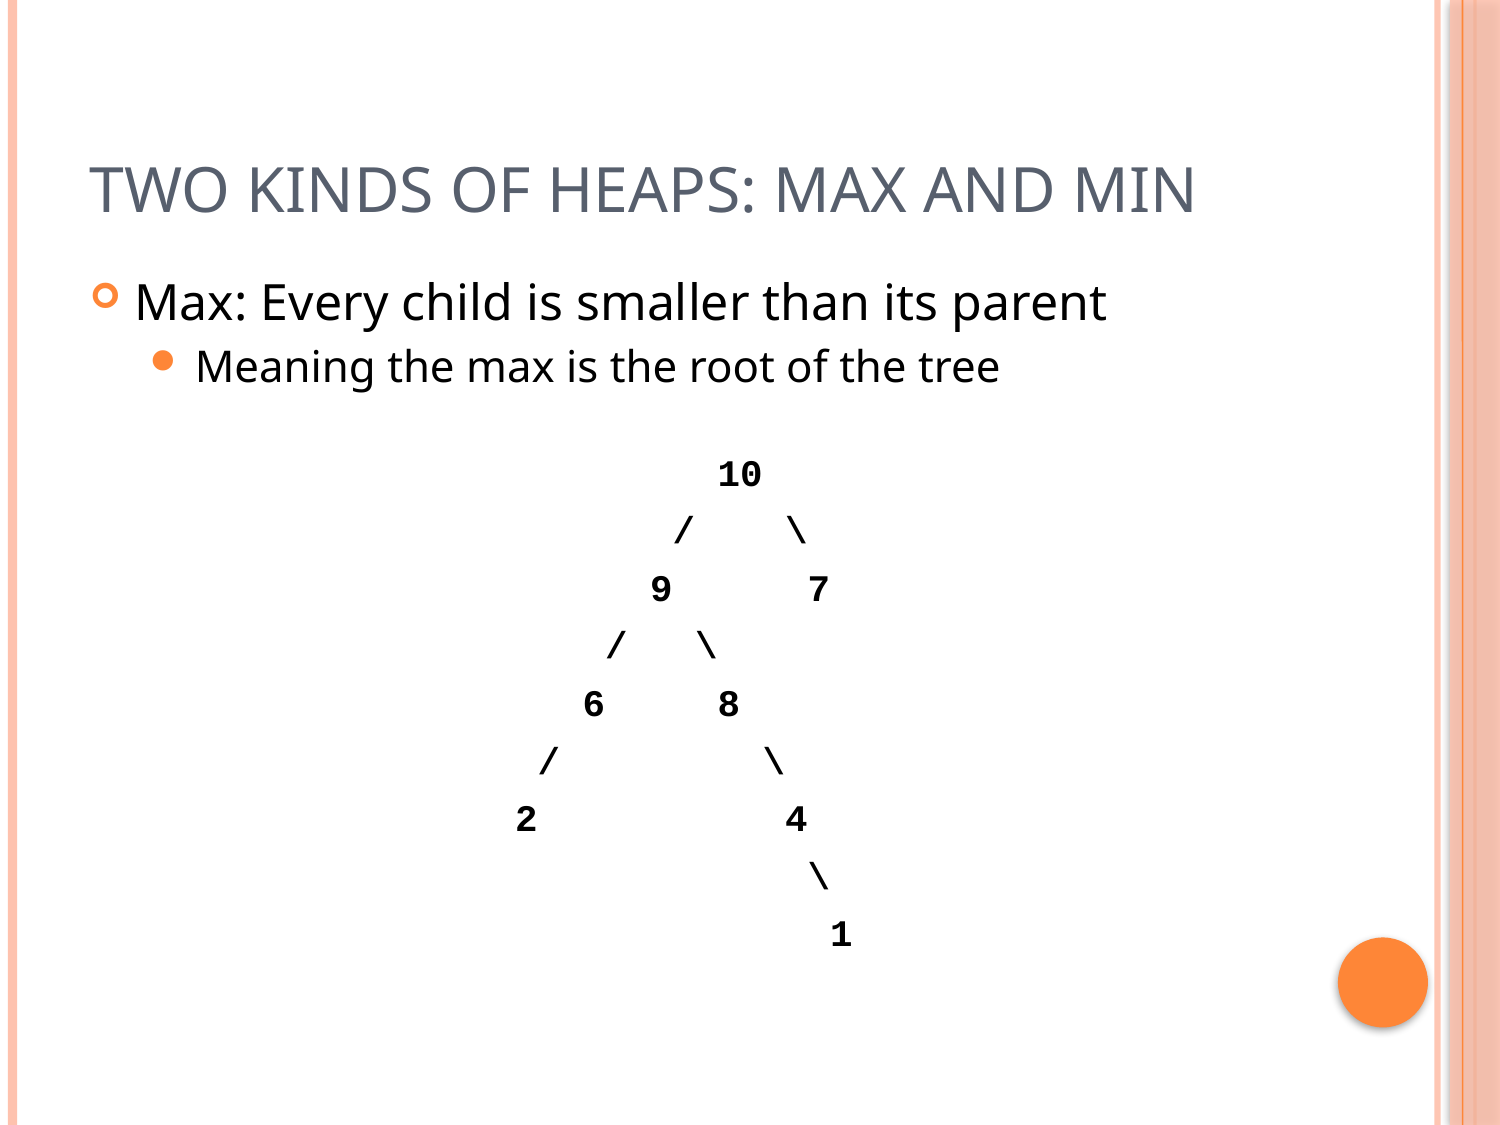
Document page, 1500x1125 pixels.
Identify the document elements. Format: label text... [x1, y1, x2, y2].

table_cell 1 [500, 908, 900, 966]
table_cell 2 4 [500, 793, 900, 851]
list Max: Every child is smaller than its parent Meaning the max is the root of the tree [75, 262, 1300, 1062]
table_cell 6 8 [500, 678, 900, 735]
title Two kinds of heaps: max and min [75, 45, 1300, 233]
table_cell \ [500, 851, 900, 908]
table_cell / \ [500, 505, 900, 563]
table_cell / \ [500, 735, 900, 793]
table_header 10 [500, 448, 900, 505]
table_cell 9 7 [500, 563, 900, 620]
table_cell / \ [500, 620, 900, 678]
